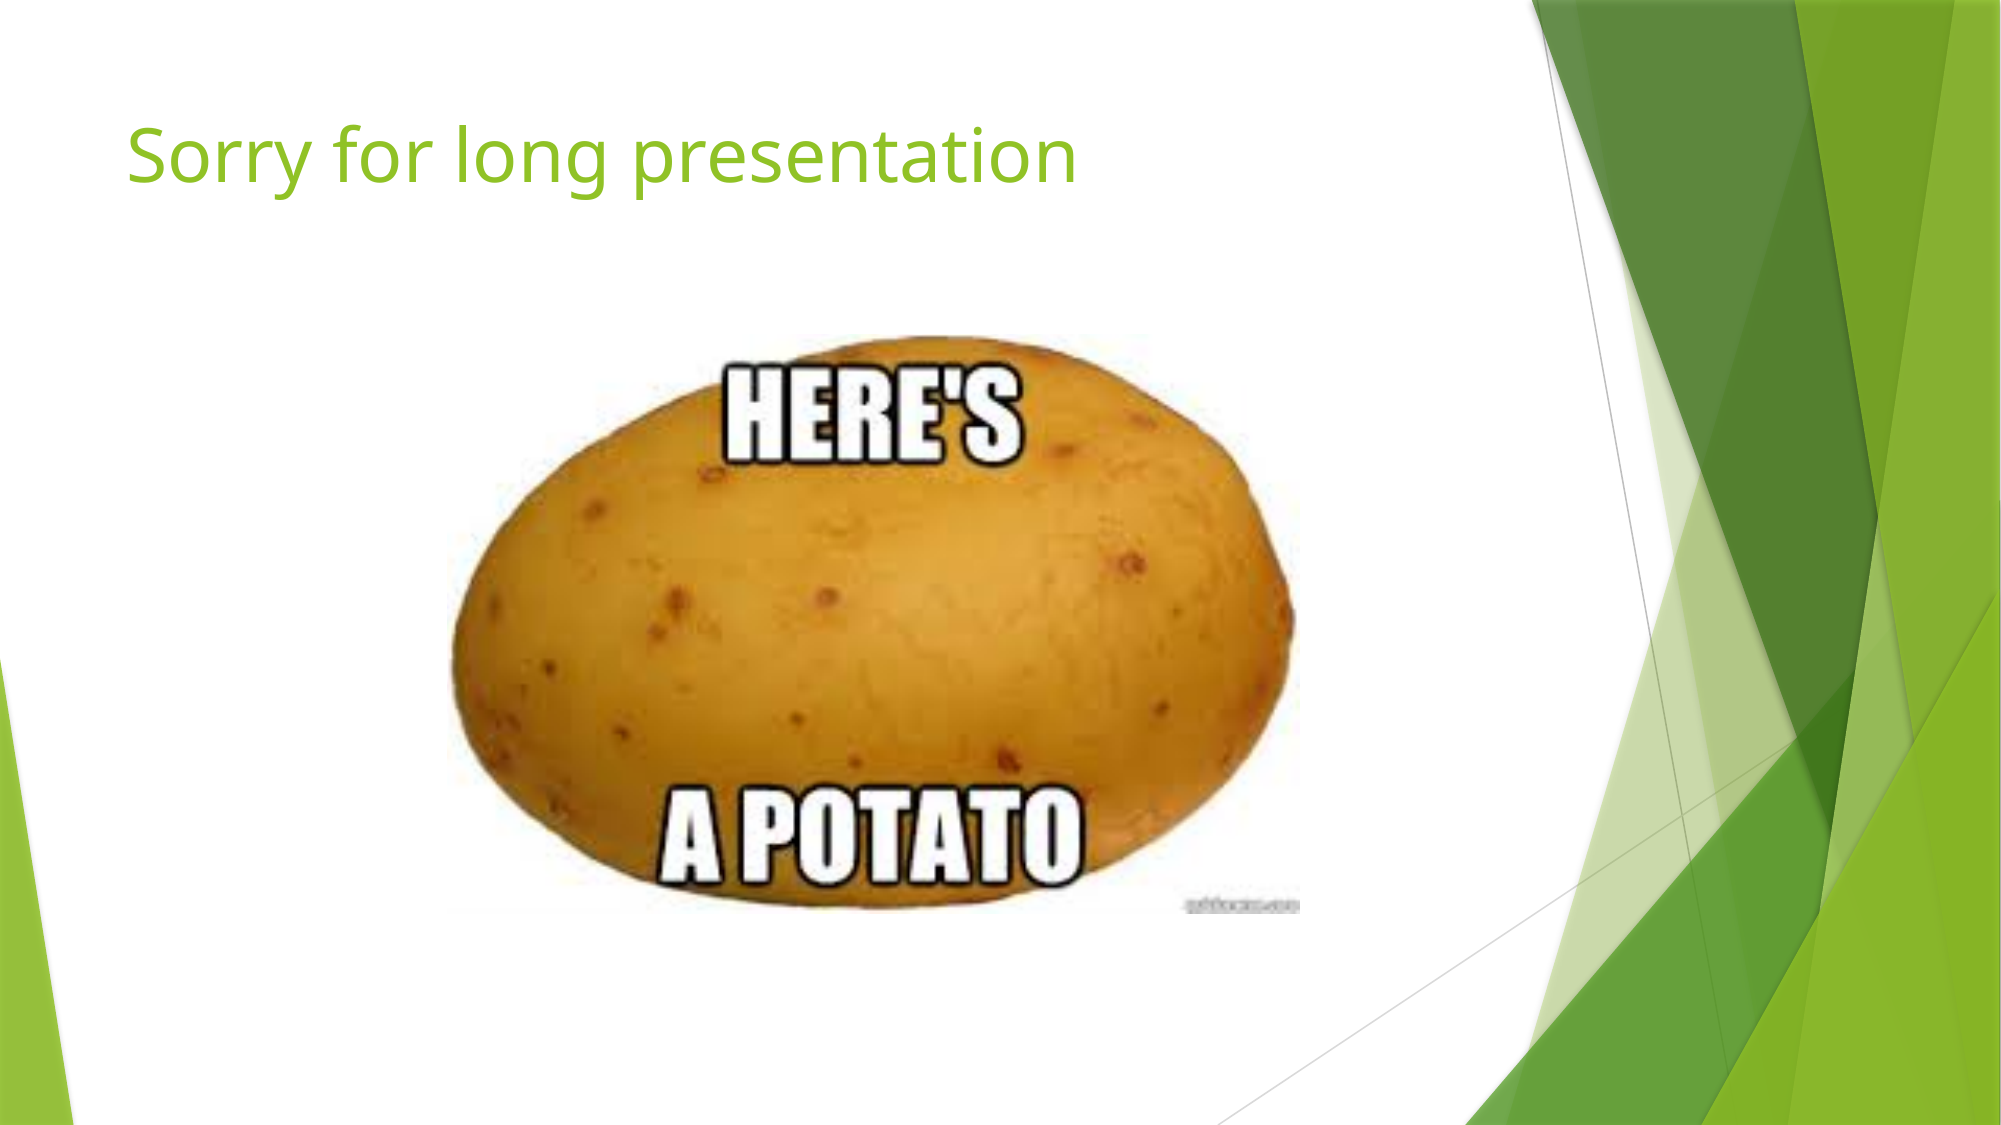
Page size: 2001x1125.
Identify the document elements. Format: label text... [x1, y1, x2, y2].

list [446, 333, 1301, 915]
title Sorry for long presentation [111, 99, 1522, 317]
